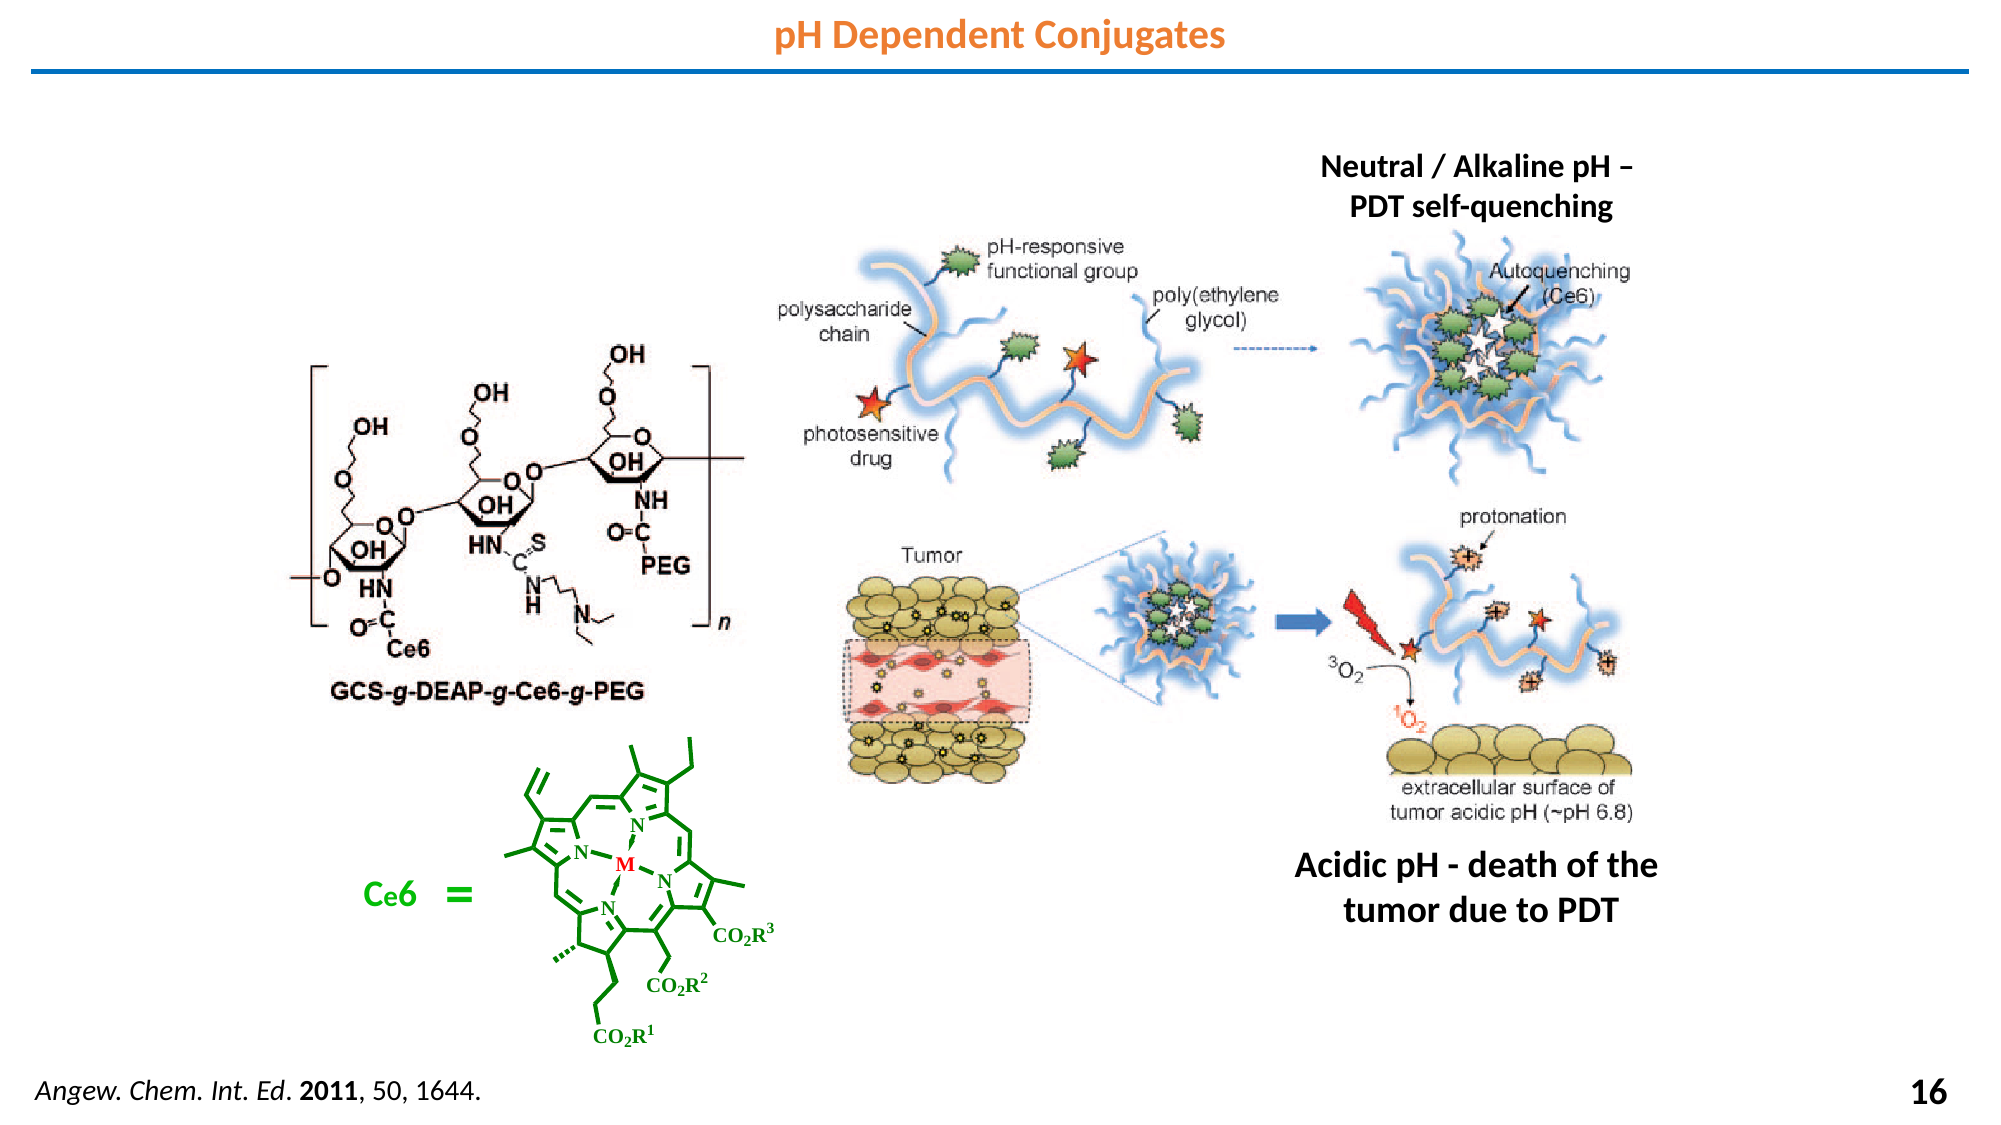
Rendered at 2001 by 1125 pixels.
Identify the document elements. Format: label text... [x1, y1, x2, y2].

text_box Neutral / Alkaline pH – PDT self-quenching [1305, 137, 1658, 207]
picture [274, 207, 1703, 832]
text_box = [430, 847, 490, 933]
text_box 16 [1878, 1059, 1979, 1119]
text_box Angew. Chem. Int. Ed. 2011, 50, 1644. [20, 1064, 497, 1114]
text_box Acidic pH - death of the tumor due to PDT [1106, 832, 1857, 938]
text_box pH Dependent Conjugates [279, 0, 1721, 65]
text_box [499, 733, 778, 1050]
text_box Се6 [348, 861, 430, 922]
